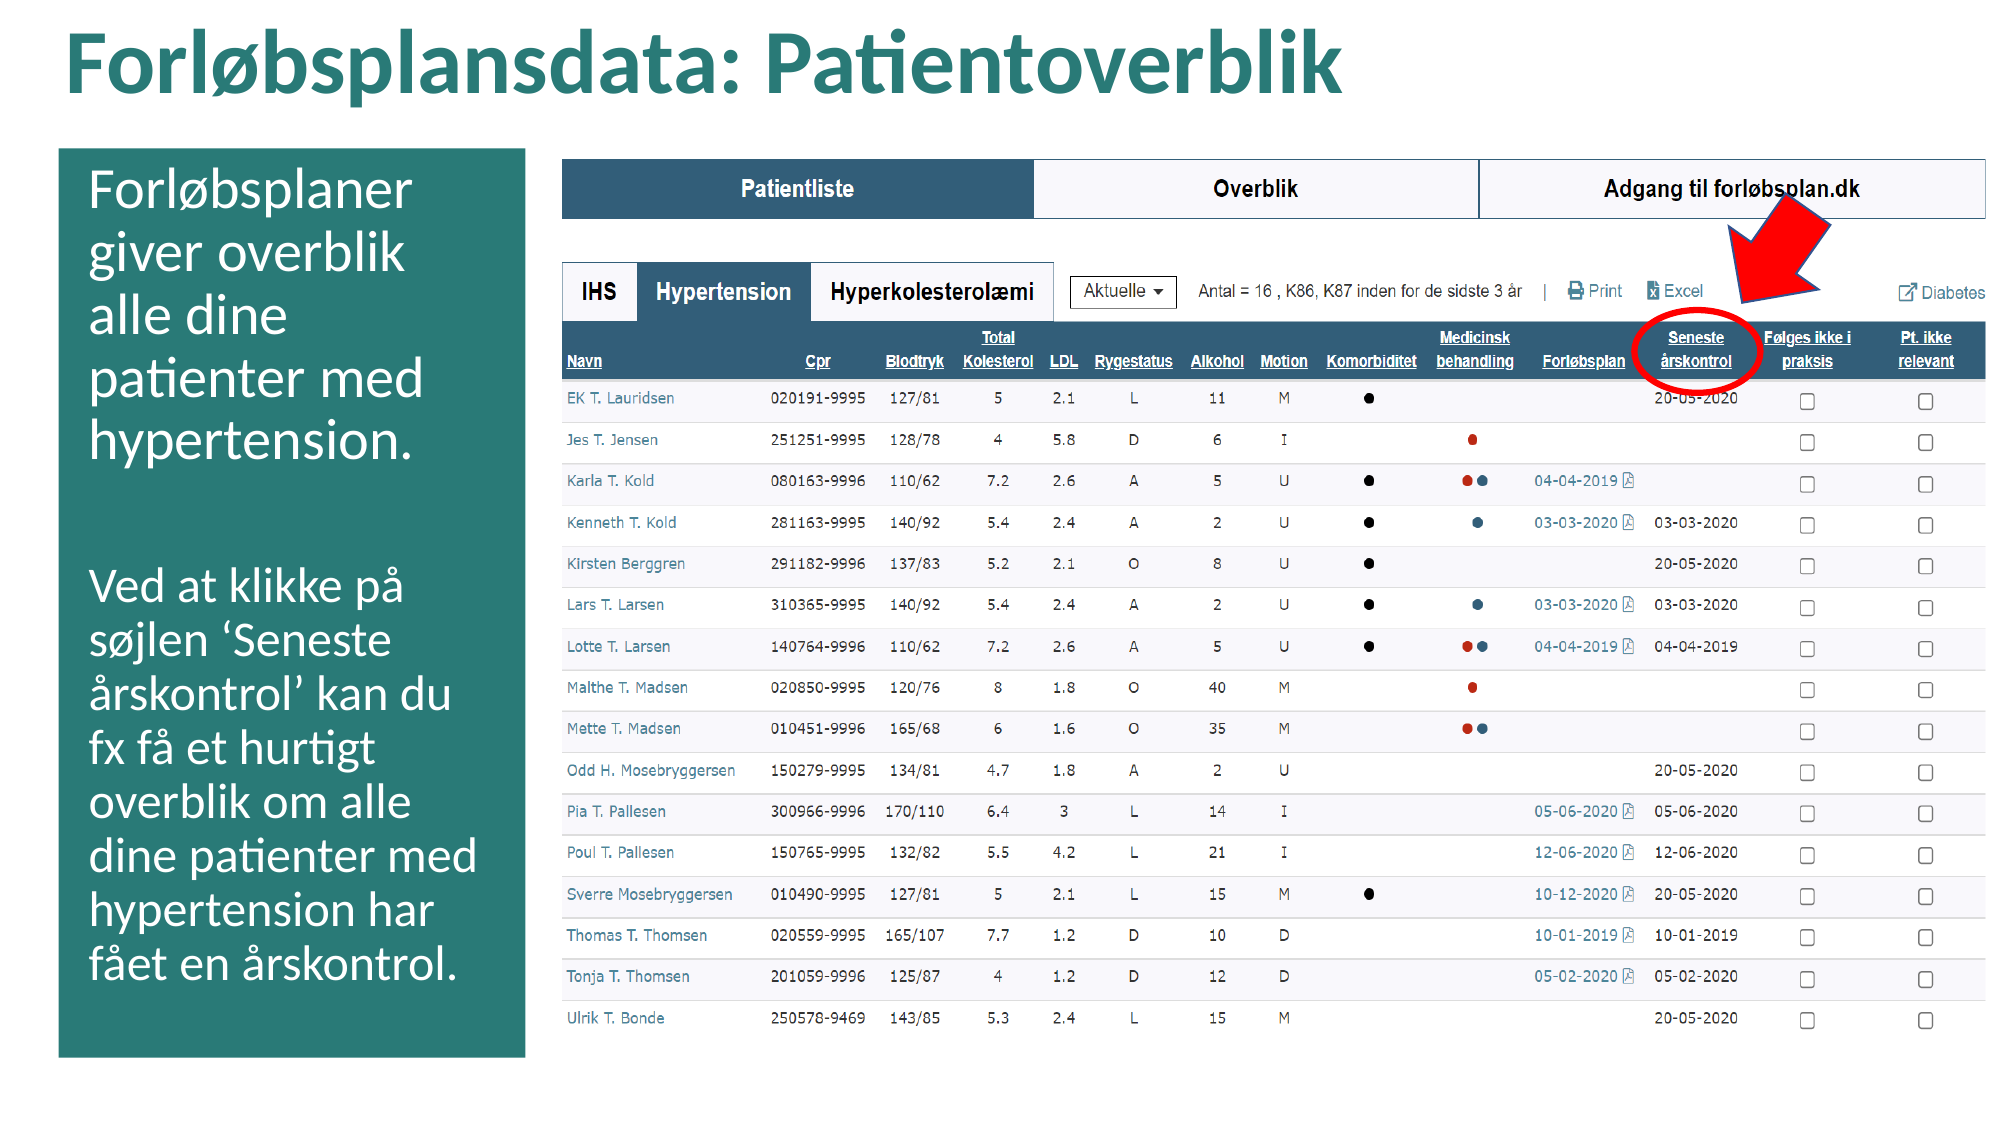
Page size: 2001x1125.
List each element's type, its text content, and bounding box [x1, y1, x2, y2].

title Forløbsplansdata: Patientoverblik [50, 0, 1822, 140]
picture [541, 124, 2000, 1058]
text_box [58, 147, 527, 1059]
list Forløbsplaner giver overblik alle dine patienter med hypertension. Ved at klikke på søjlen ‘Seneste årskontrol’ kan du fx få et hurtigt overblik om alle dine patienter med hypertension har fået en årskontrol. [73, 150, 511, 1056]
